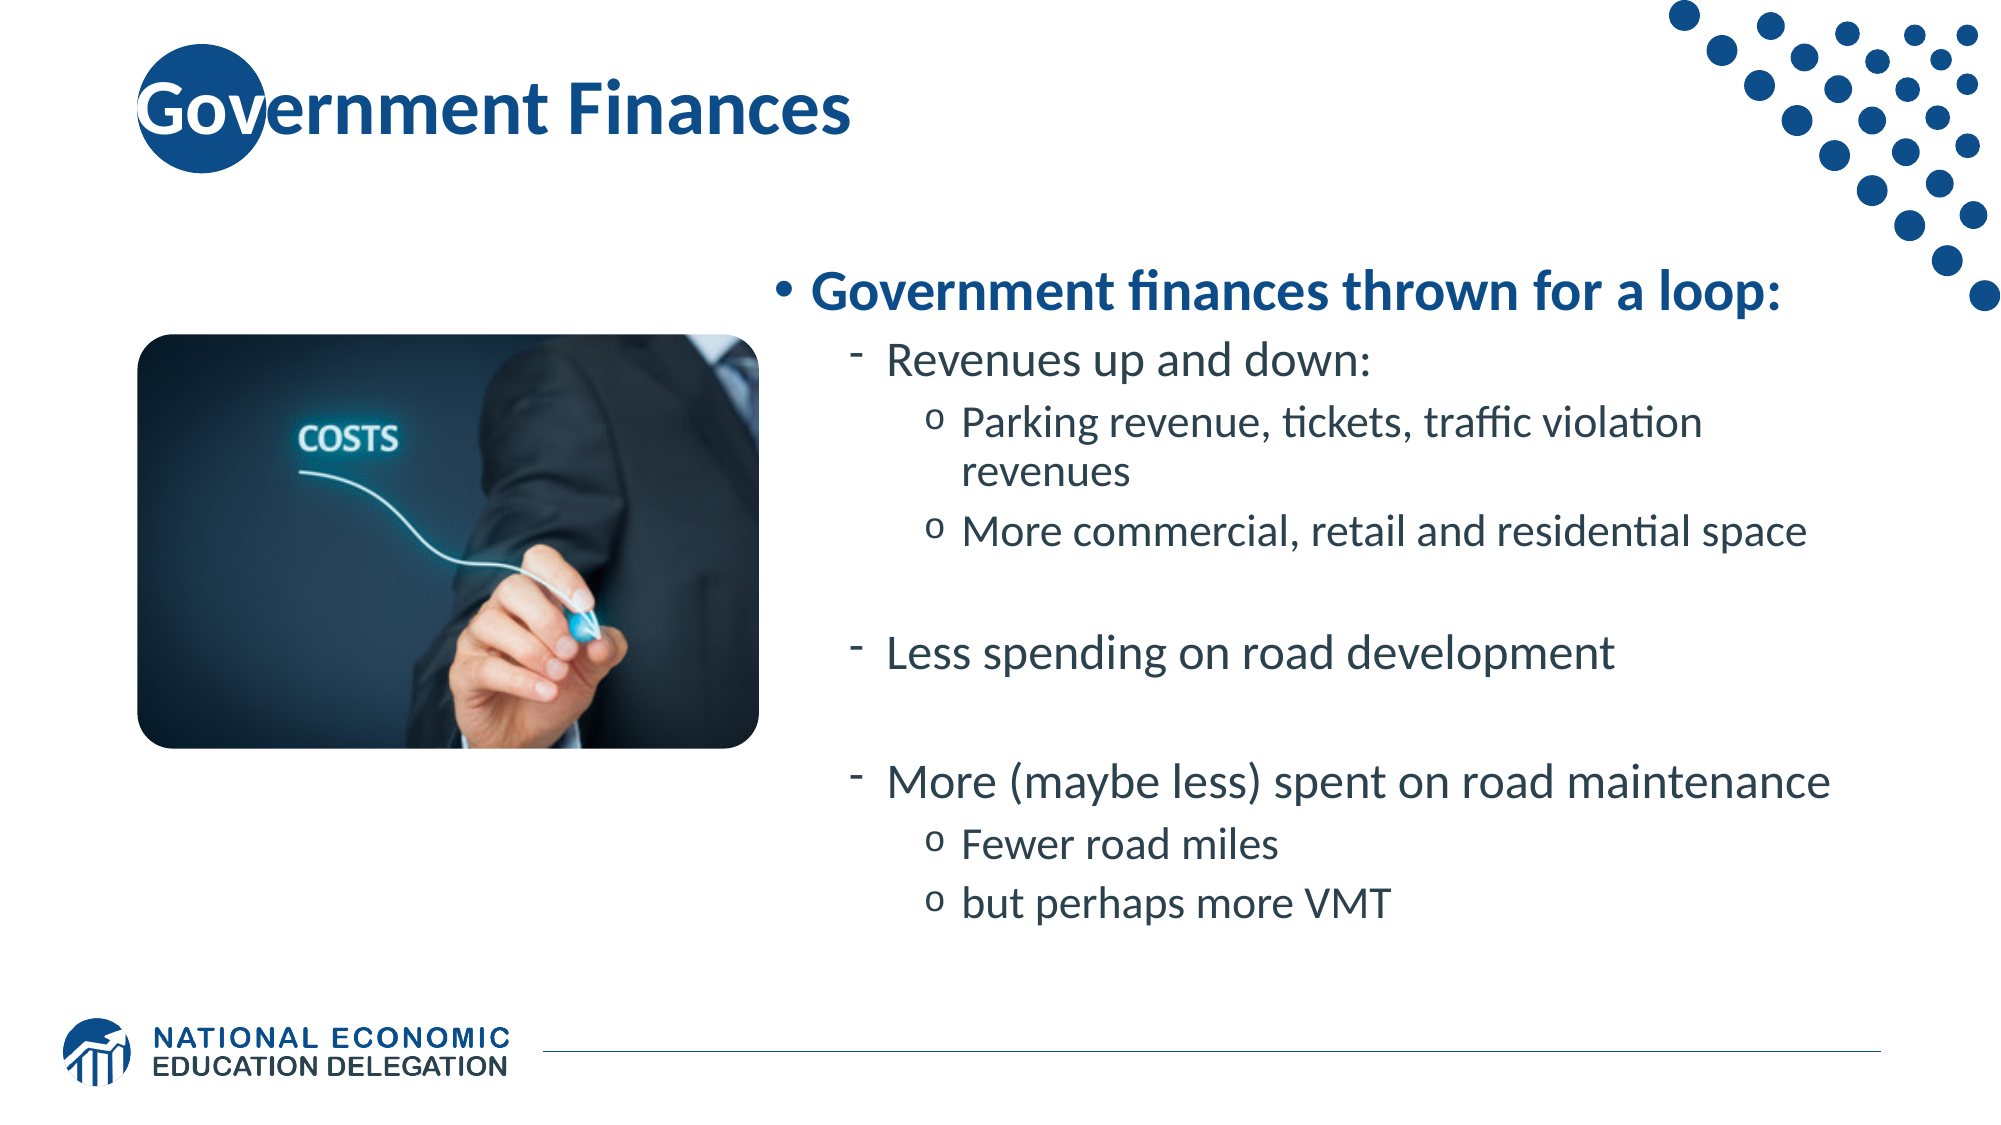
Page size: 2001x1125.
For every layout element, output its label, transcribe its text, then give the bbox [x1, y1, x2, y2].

list Government finances thrown for a loop: Revenues up and down: Parking revenue, tickets, traffic violation revenues More commercial, retail and residential space Less spending on road development More (maybe less) spent on road maintenance Fewer road miles but perhaps more VMT [758, 217, 1894, 972]
picture [55, 1013, 520, 1091]
title Government Finances [120, 0, 1846, 218]
picture [137, 334, 759, 749]
